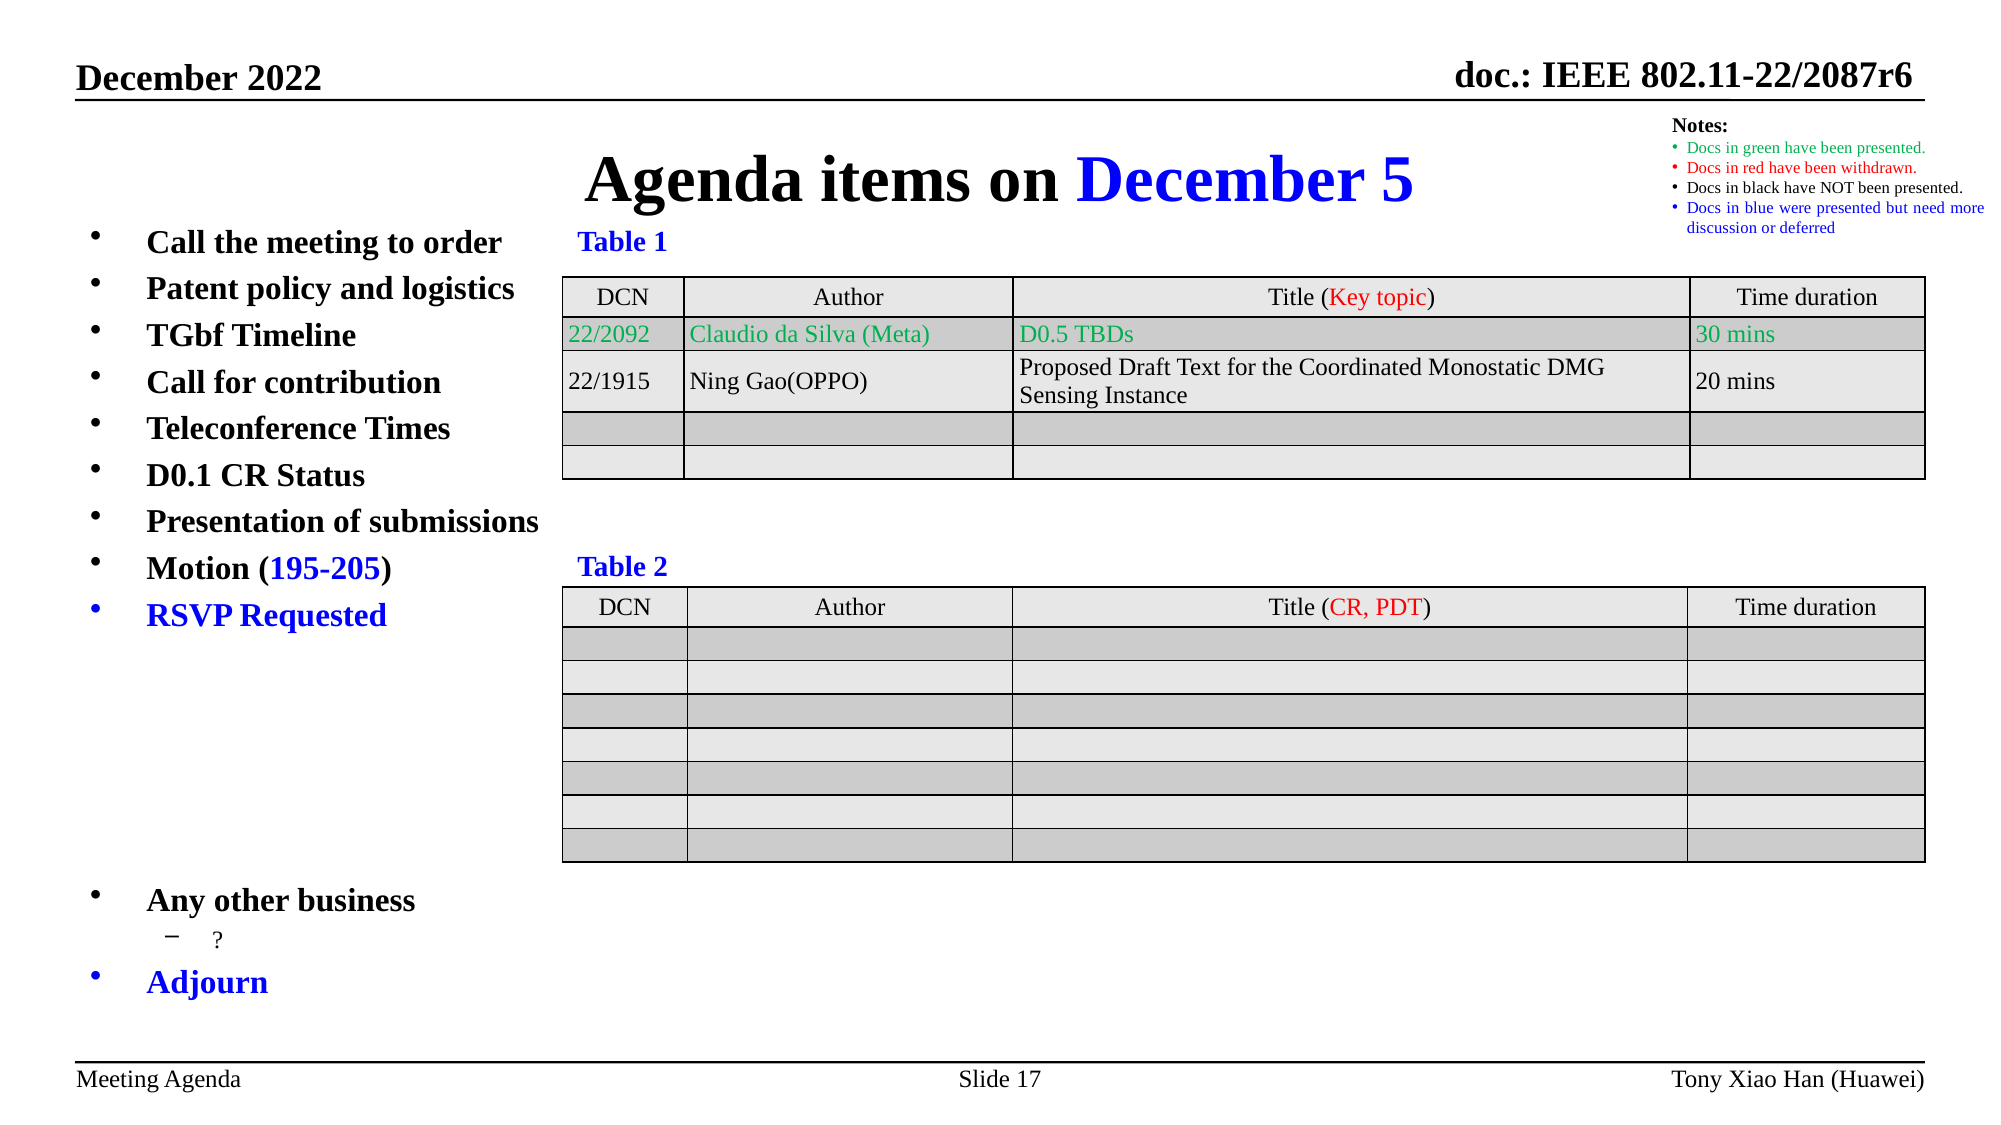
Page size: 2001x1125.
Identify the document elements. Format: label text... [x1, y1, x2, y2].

table_header Author [688, 588, 1012, 626]
table_cell [1691, 413, 1924, 445]
table_cell [1013, 695, 1687, 727]
table_cell [563, 695, 687, 727]
table_cell [563, 628, 687, 660]
table_cell [688, 661, 1012, 693]
table_header Time duration [1691, 278, 1924, 316]
table_cell [1688, 762, 1924, 794]
text_box Call the meeting to order Patent policy and logistics TGbf Timeline Call for contribution Teleconference Times D0.1 CR Status Presentation of submissions Motion (195-205) RSVP Requested Any other business ? Adjourn [75, 212, 1925, 1058]
table_cell [1013, 796, 1687, 828]
table_cell Ning Gao(OPPO) [685, 351, 1012, 411]
table_cell [1014, 413, 1689, 445]
table_cell [688, 729, 1012, 761]
table_cell [1688, 729, 1924, 761]
table_cell [563, 413, 683, 445]
table_cell [685, 413, 1012, 445]
table_cell [1688, 796, 1924, 828]
table_cell [1688, 695, 1924, 727]
table_cell [1013, 762, 1687, 794]
table_cell [1013, 729, 1687, 761]
table_cell [688, 628, 1012, 660]
text_box Notes: Docs in green have been presented. Docs in red have been withdrawn. Docs in black have NOT been presented. Docs in blue were presented but need more discussion or deferred [1657, 104, 2000, 246]
table_cell [1013, 661, 1687, 693]
table_cell [563, 796, 687, 828]
text_box Table 2 [562, 549, 713, 580]
table_cell [563, 762, 687, 794]
text_box Agenda items on December 5 [362, 87, 1638, 212]
table_header DCN [563, 588, 687, 626]
table_cell [1014, 446, 1689, 478]
table_header Title (Key topic) [1014, 278, 1689, 316]
table_cell [1688, 829, 1924, 861]
text_box Table 1 [562, 224, 713, 256]
table_cell [1013, 628, 1687, 660]
table_cell [563, 729, 687, 761]
table_header Author [685, 278, 1012, 316]
table_cell Proposed Draft Text for the Coordinated Monostatic DMG Sensing Instance [1014, 351, 1689, 411]
table_cell [688, 695, 1012, 727]
table_header Title (CR, PDT) [1013, 588, 1687, 626]
table_cell Claudio da Silva (Meta) [685, 318, 1012, 350]
table_cell D0.5 TBDs [1014, 318, 1689, 350]
table_cell [685, 446, 1012, 478]
table_header Time duration [1688, 588, 1924, 626]
table_cell [563, 446, 683, 478]
table_cell [688, 829, 1012, 861]
table_cell [1688, 661, 1924, 693]
table_cell [1013, 829, 1687, 861]
table_header DCN [563, 278, 683, 316]
table_cell [1688, 628, 1924, 660]
table_cell 22/1915 [563, 351, 683, 411]
table_cell [563, 829, 687, 861]
table_cell [688, 796, 1012, 828]
table_cell 22/2092 [563, 318, 683, 350]
table_cell 30 mins [1691, 318, 1924, 350]
table_cell [563, 661, 687, 693]
table_cell 20 mins [1691, 351, 1924, 411]
table_cell [688, 762, 1012, 794]
table_cell [1691, 446, 1924, 478]
